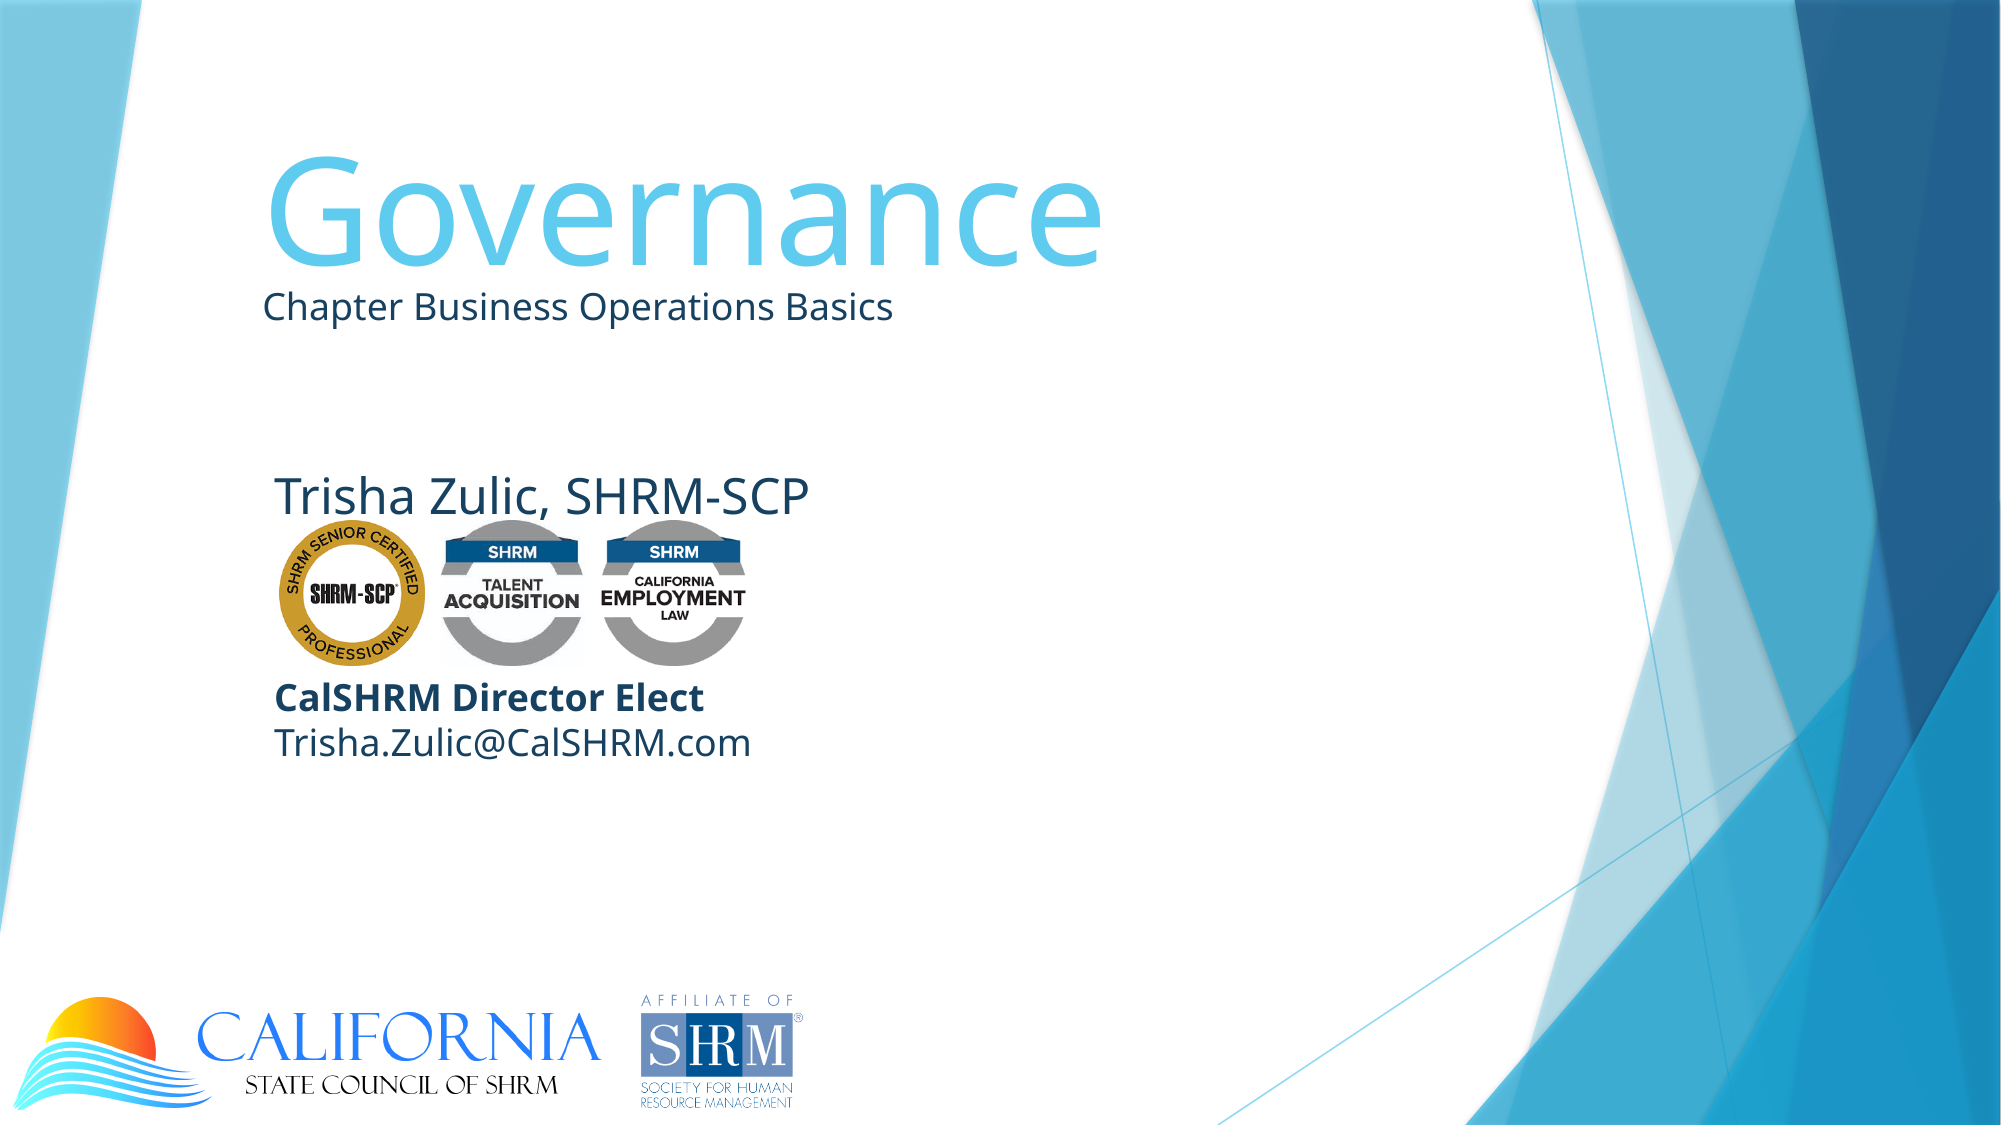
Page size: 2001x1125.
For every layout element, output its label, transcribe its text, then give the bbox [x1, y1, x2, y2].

picture [278, 519, 426, 667]
title Governance [247, 32, 1522, 275]
picture [13, 994, 803, 1110]
picture [440, 519, 585, 667]
text_box Trisha Zulic, SHRM-SCP CalSHRM Director Elect Trisha.Zulic@CalSHRM.com [259, 456, 910, 772]
picture [600, 519, 747, 667]
subtitle Chapter Business Operations Basics [247, 275, 1522, 456]
